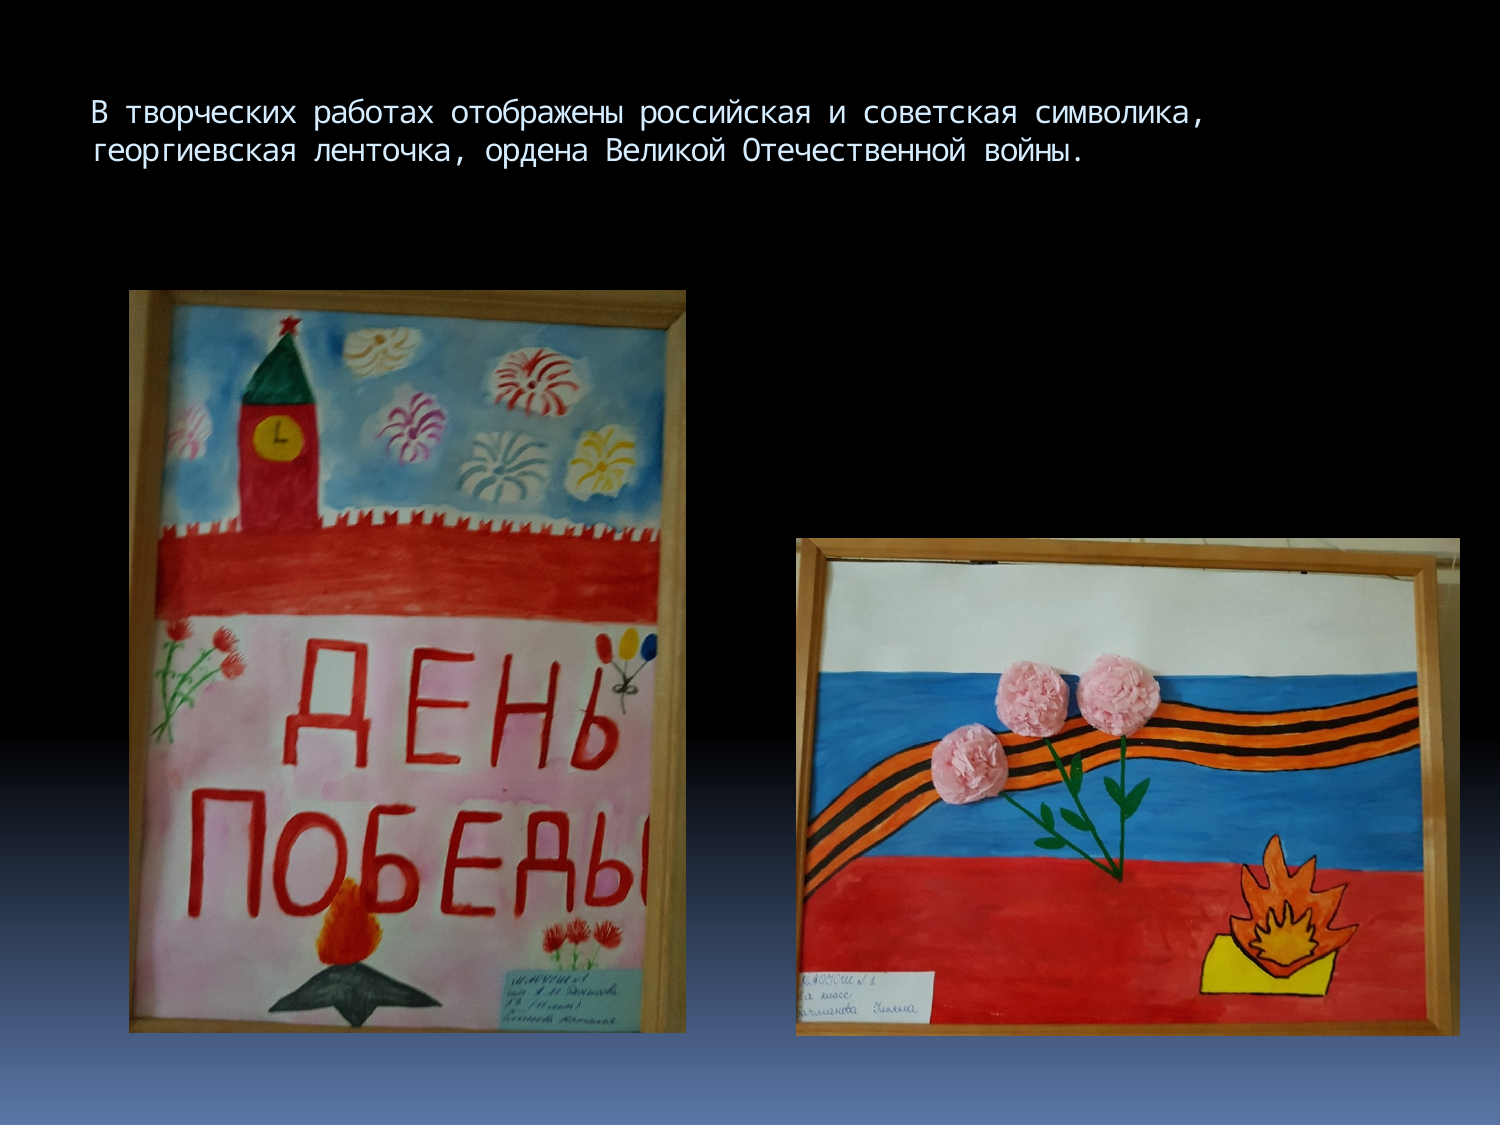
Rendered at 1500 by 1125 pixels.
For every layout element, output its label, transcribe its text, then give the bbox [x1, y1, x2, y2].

title В творческих работах отображены российская и советская символика, георгиевская ленточка, ордена Великой Отечественной войны. [75, 83, 1425, 234]
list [128, 289, 687, 1034]
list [796, 538, 1460, 1037]
